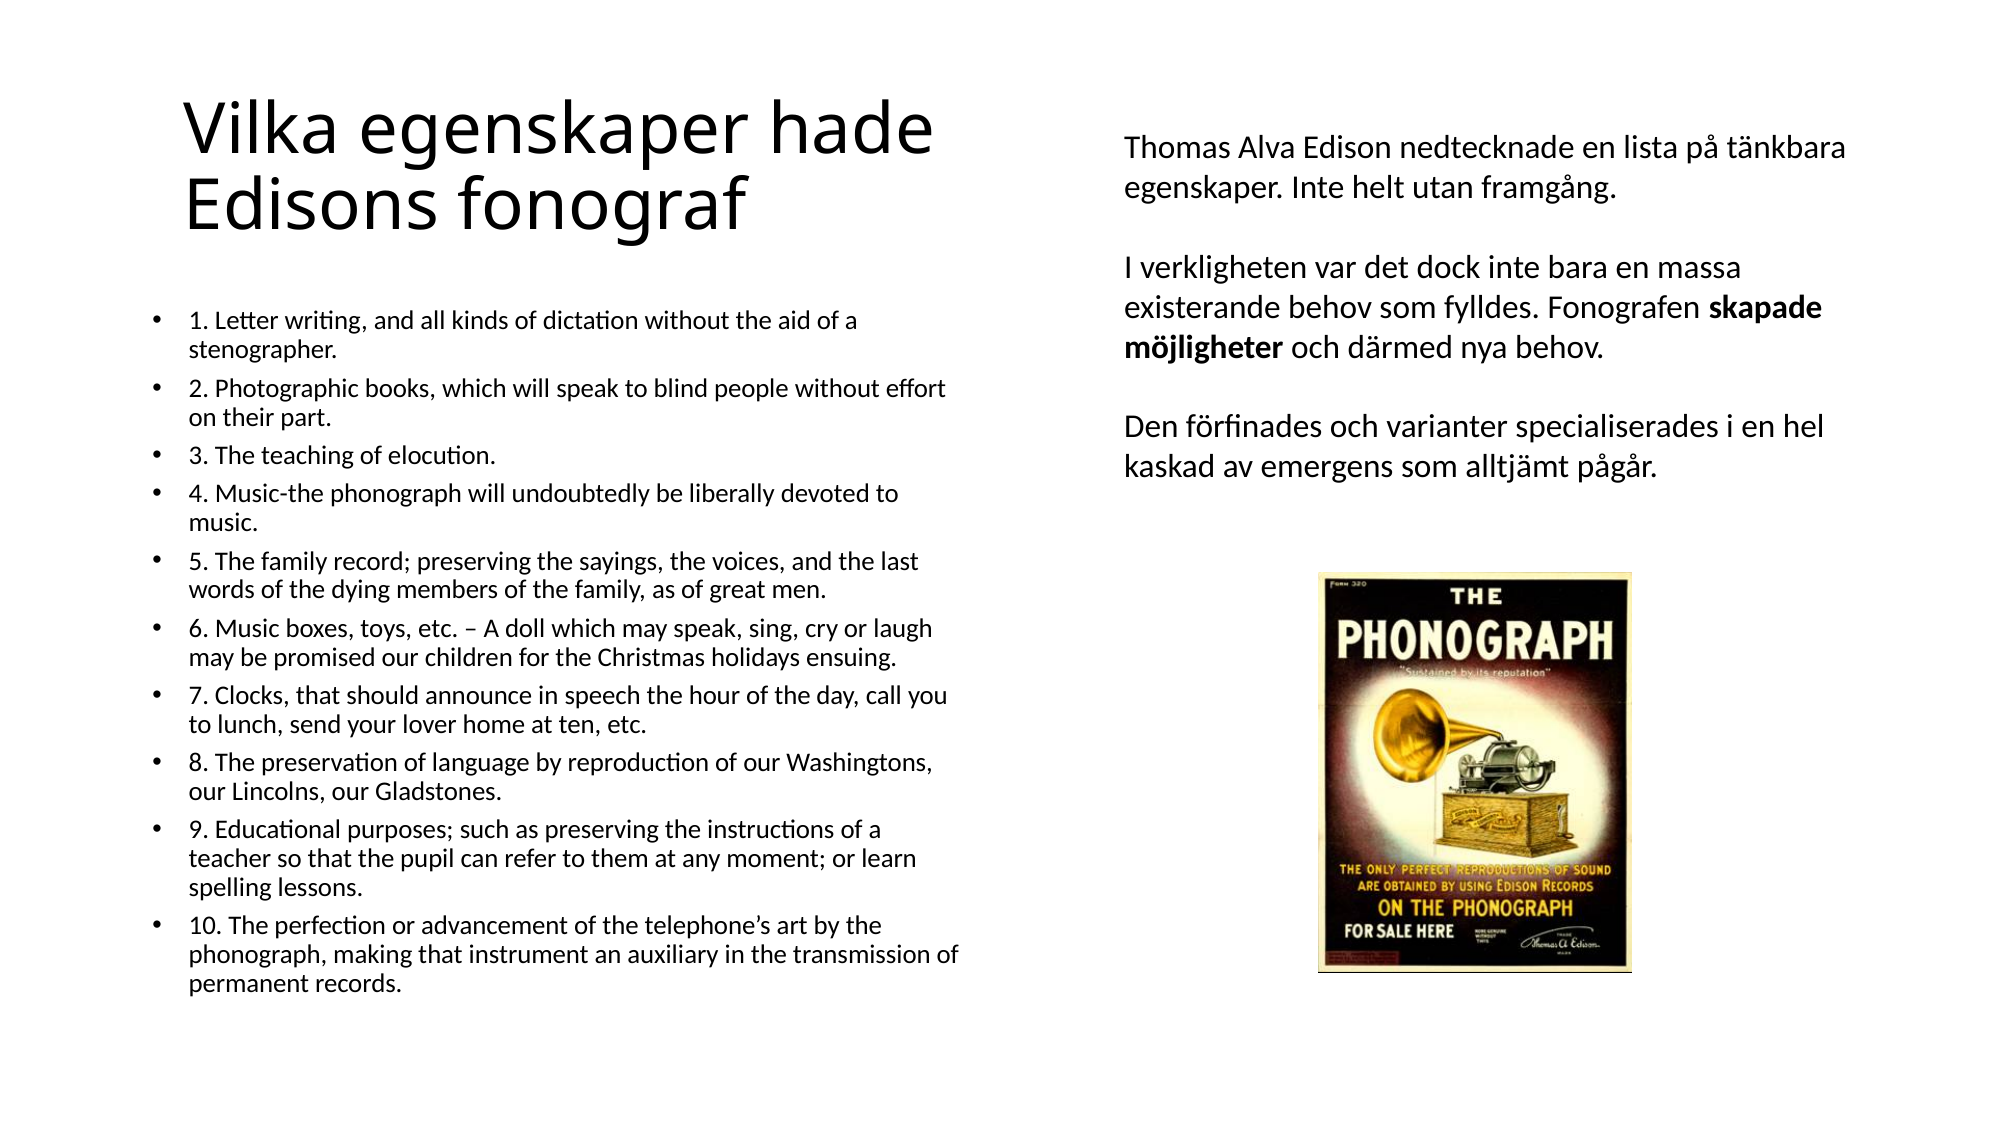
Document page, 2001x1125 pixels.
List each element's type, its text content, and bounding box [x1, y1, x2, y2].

picture [1318, 572, 1632, 973]
list 1. Letter writing, and all kinds of dictation without the aid of a stenographer. 2. Photographic books, which will speak to blind people without effort on their part. 3. The teaching of elocution. 4. Music-the phonograph will undoubtedly be liberally devoted to music. 5. The family record; preserving the sayings, the voices, and the last words of the dying members of the family, as of great men. 6. Music boxes, toys, etc. – A doll which may speak, sing, cry or laugh may be promised our children for the Christmas holidays ensuing. 7. Clocks, that should announce in speech the hour of the day, call you to lunch, send your lover home at ten, etc. 8. The preservation of language by reproduction of our Washingtons, our Lincolns, our Gladstones. 9. Educational purposes; such as preserving the instructions of a teacher so that the pupil can refer to them at any moment; or learn spelling lessons. 10. The perfection or advancement of the telephone’s art by the phonograph, making that instrument an auxiliary in the transmission of permanent records. [137, 299, 986, 1014]
title Vilka egenskaper hade Edisons fonograf [168, 59, 986, 278]
text_box Thomas Alva Edison nedtecknade en lista på tänkbara egenskaper. Inte helt utan framgång. I verkligheten var det dock inte bara en massa existerande behov som fylldes. Fonografen skapade möjligheter och därmed nya behov. Den förfinades och varianter specialiserades i en hel kaskad av emergens som alltjämt pågår. [1109, 117, 1914, 492]
